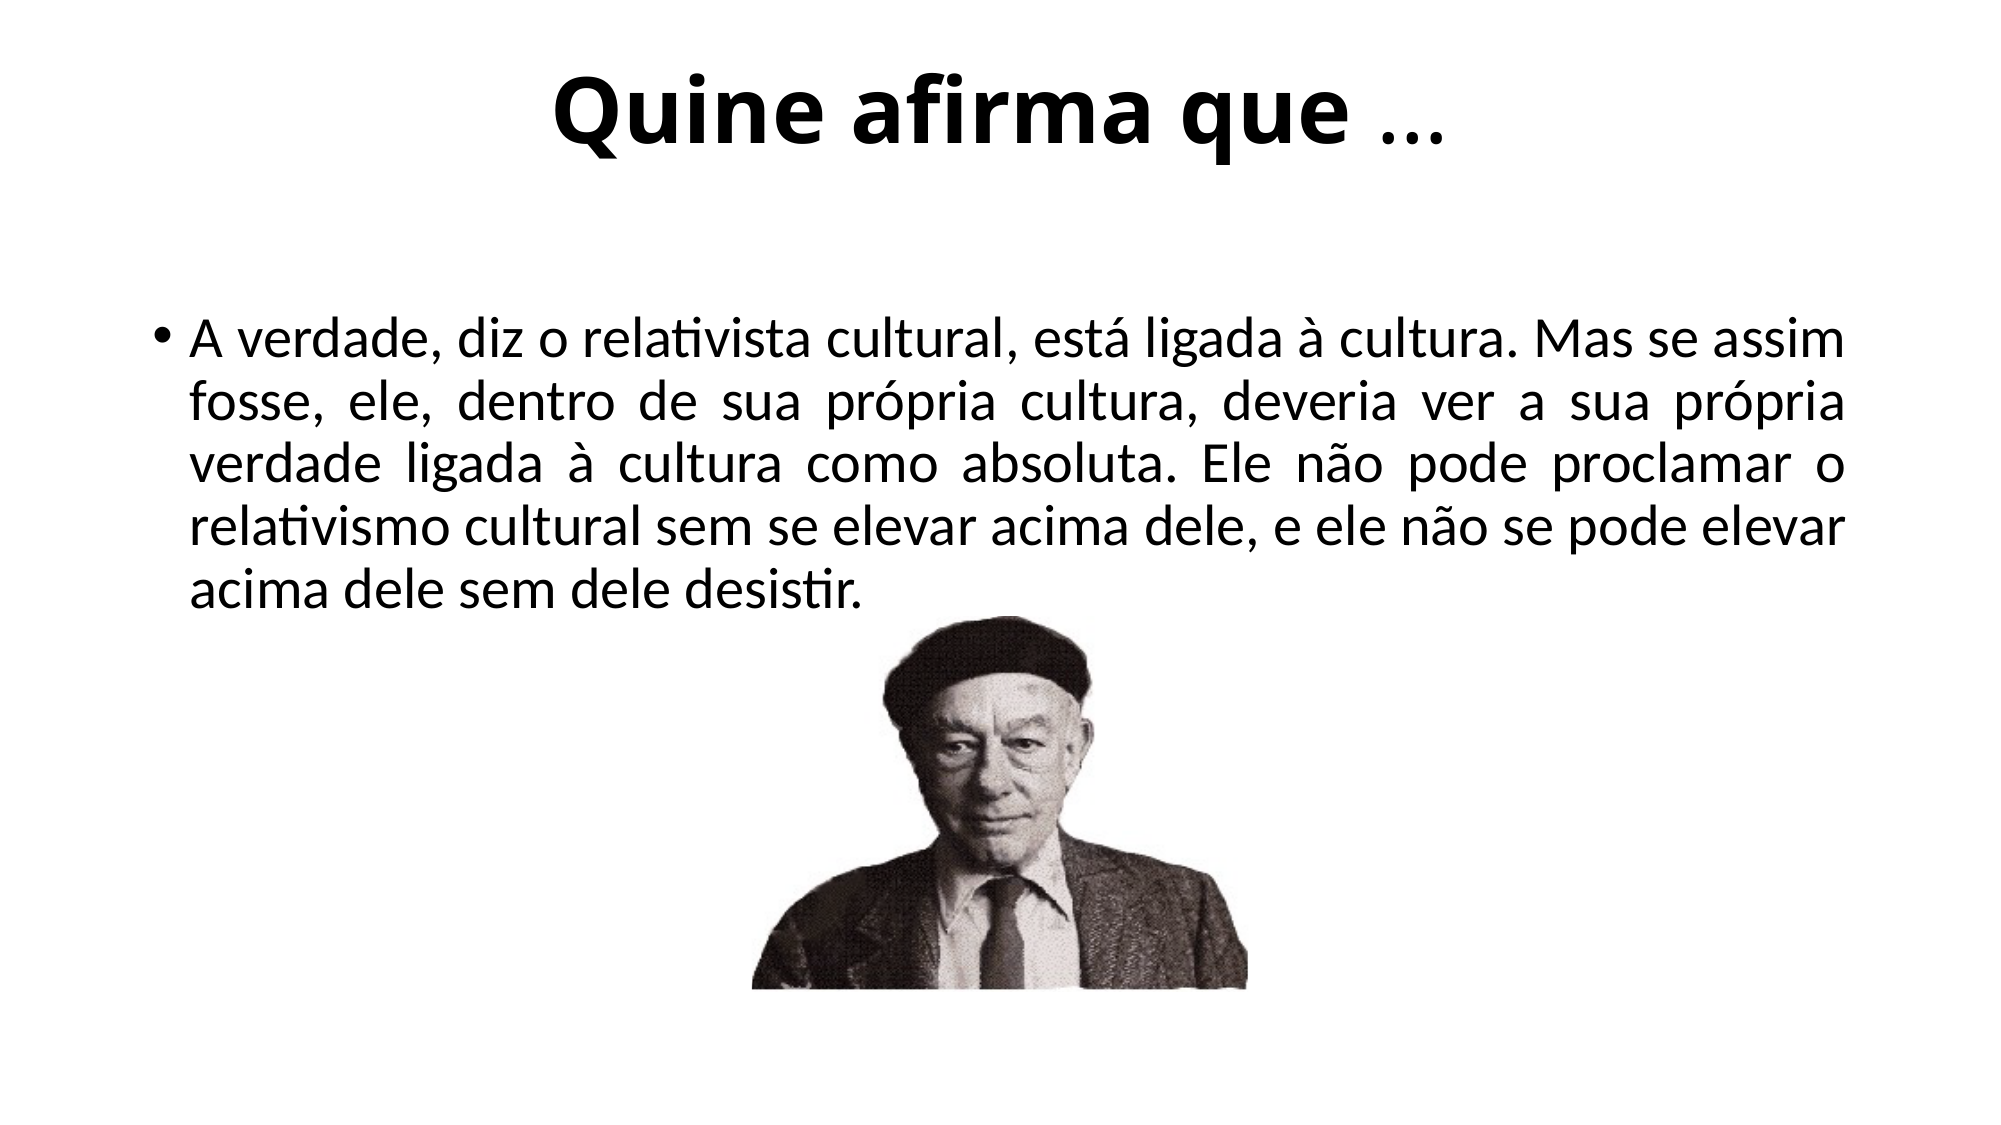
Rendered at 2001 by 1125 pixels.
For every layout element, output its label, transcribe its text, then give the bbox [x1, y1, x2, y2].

title Quine afirma que … [137, 59, 1863, 278]
picture [751, 616, 1249, 992]
list A verdade, diz o relativista cultural, está ligada à cultura. Mas se assim fosse, ele, dentro de sua própria cultura, deveria ver a sua própria verdade ligada à cultura como absoluta. Ele não pode proclamar o relativismo cultural sem se elevar acima dele, e ele não se pode elevar acima dele sem dele desistir. [137, 299, 1863, 1014]
